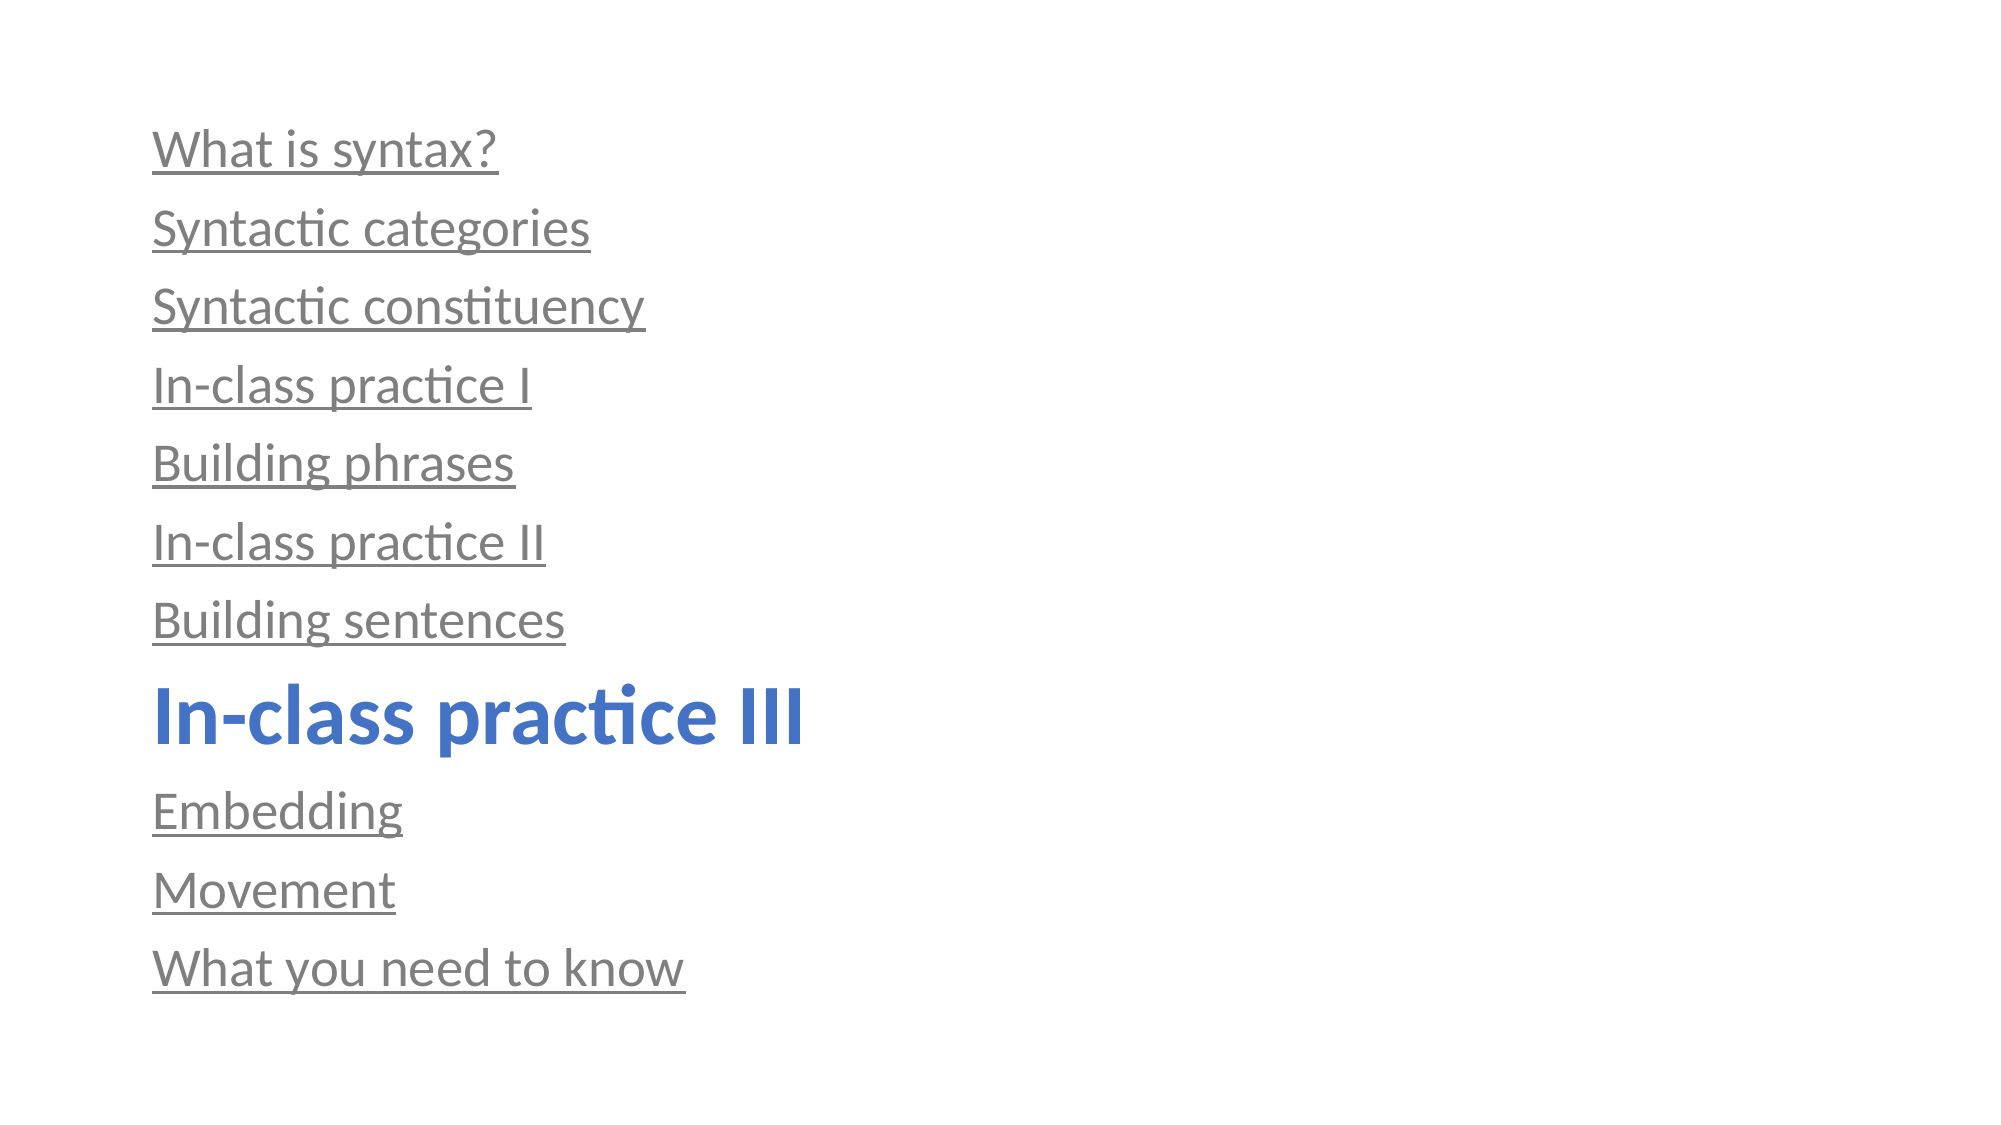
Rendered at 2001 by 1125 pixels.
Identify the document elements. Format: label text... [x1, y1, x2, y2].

text_box What is syntax? Syntactic categories Syntactic constituency In-class practice I Building phrases In-class practice II Building sentences In-class practice III Embedding Movement What you need to know [137, 112, 1863, 1014]
